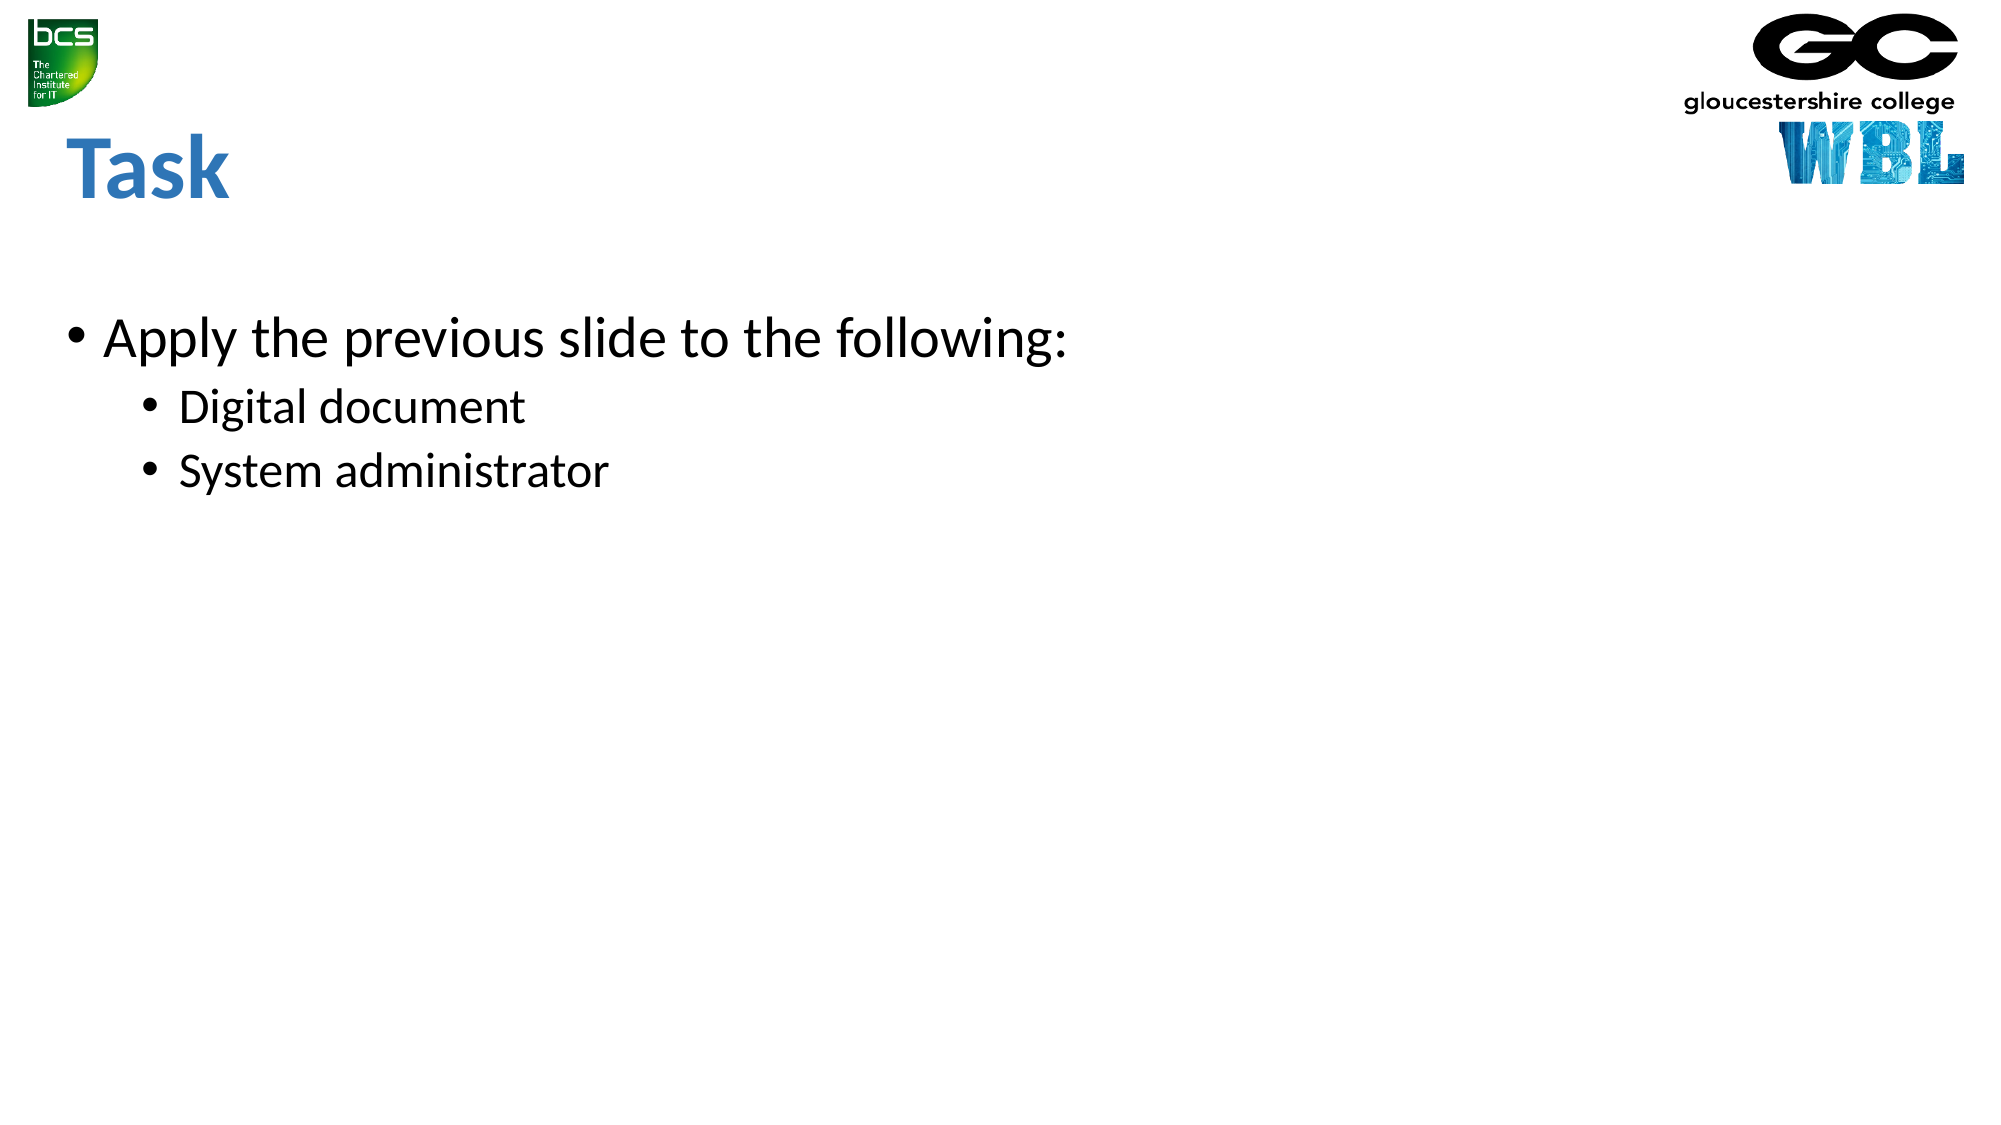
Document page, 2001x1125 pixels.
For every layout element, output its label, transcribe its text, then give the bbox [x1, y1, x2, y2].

picture [28, 19, 98, 107]
picture [1953, 163, 1959, 172]
title Task [51, 59, 1953, 278]
list Apply the previous slide to the following: Digital document System administrator [51, 299, 1953, 1110]
picture [1674, 5, 1964, 155]
